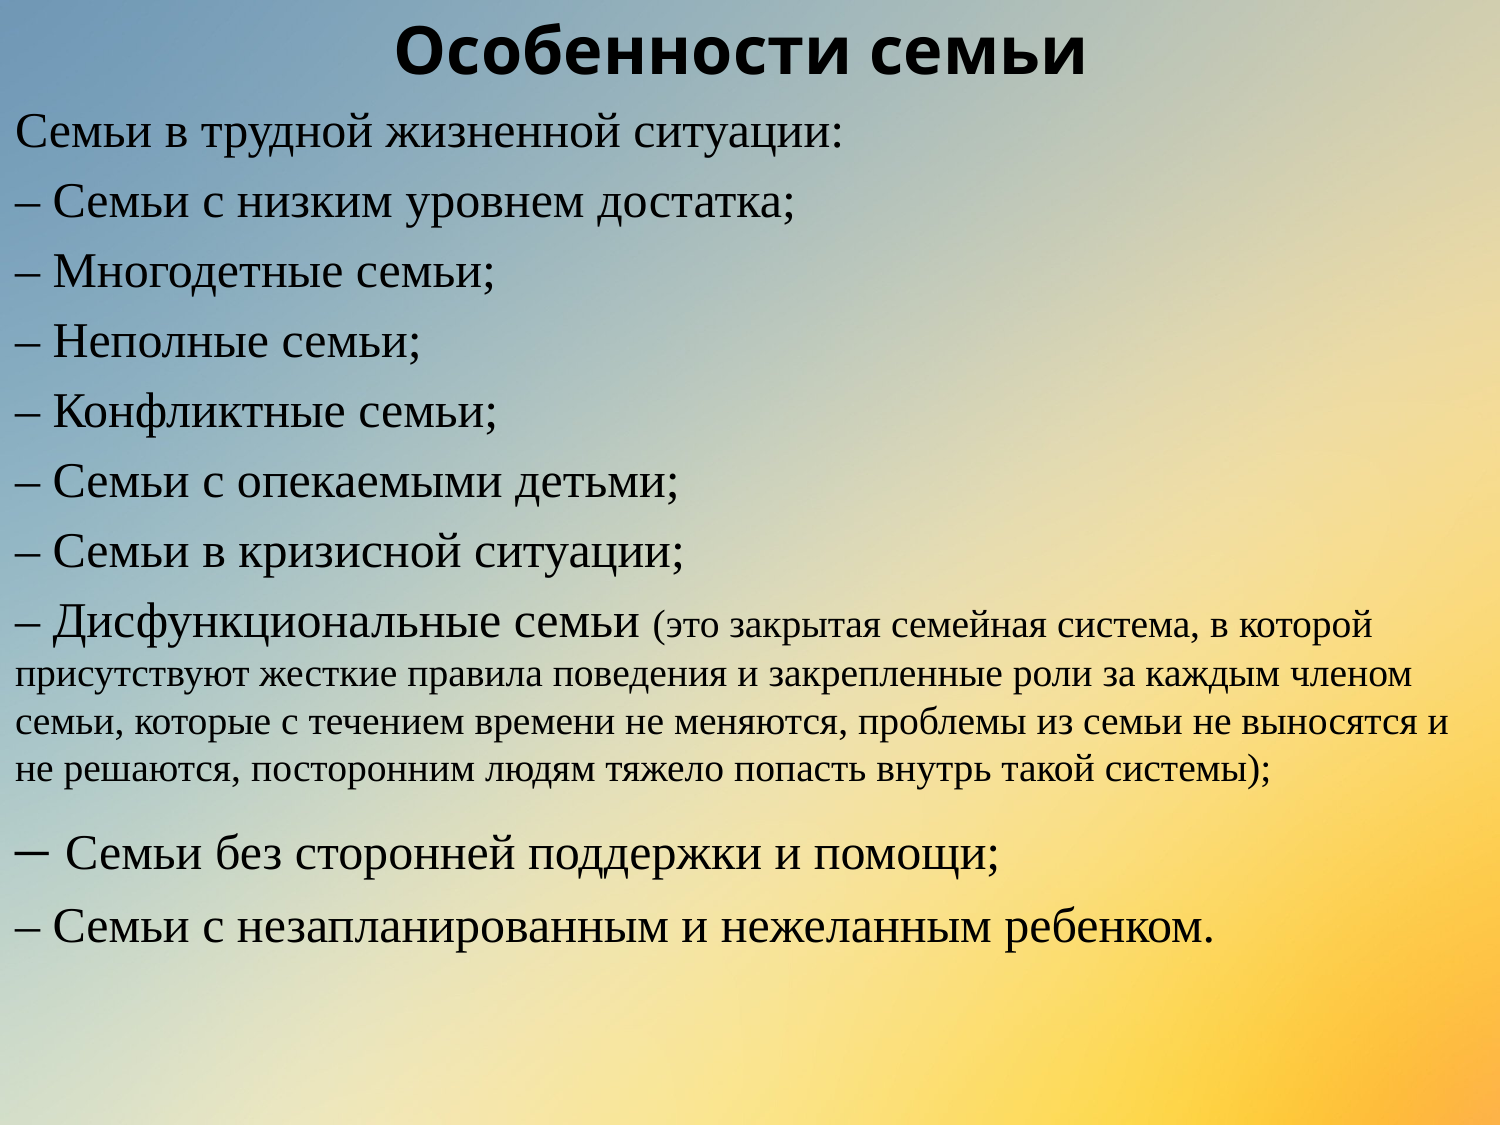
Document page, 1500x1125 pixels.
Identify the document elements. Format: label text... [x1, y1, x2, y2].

list Особенности семьи Семьи в трудной жизненной ситуации: – Семьи с низким уровнем достатка; – Многодетные семьи; – Неполные семьи; – Конфликтные семьи; – Семьи с опекаемыми детьми; – Семьи в кризисной ситуации; – Дисфункциональные семьи (это закрытая семейная система, в которой присутствуют жесткие правила поведения и закрепленные роли за каждым членом семьи, которые с течением времени не меняются, проблемы из семьи не выносятся и не решаются, посторонним людям тяжело попасть внутрь такой системы); – Семьи без сторонней поддержки и помощи; – Семьи с незапланированным и нежеланным ребенком. [0, 0, 1500, 1125]
